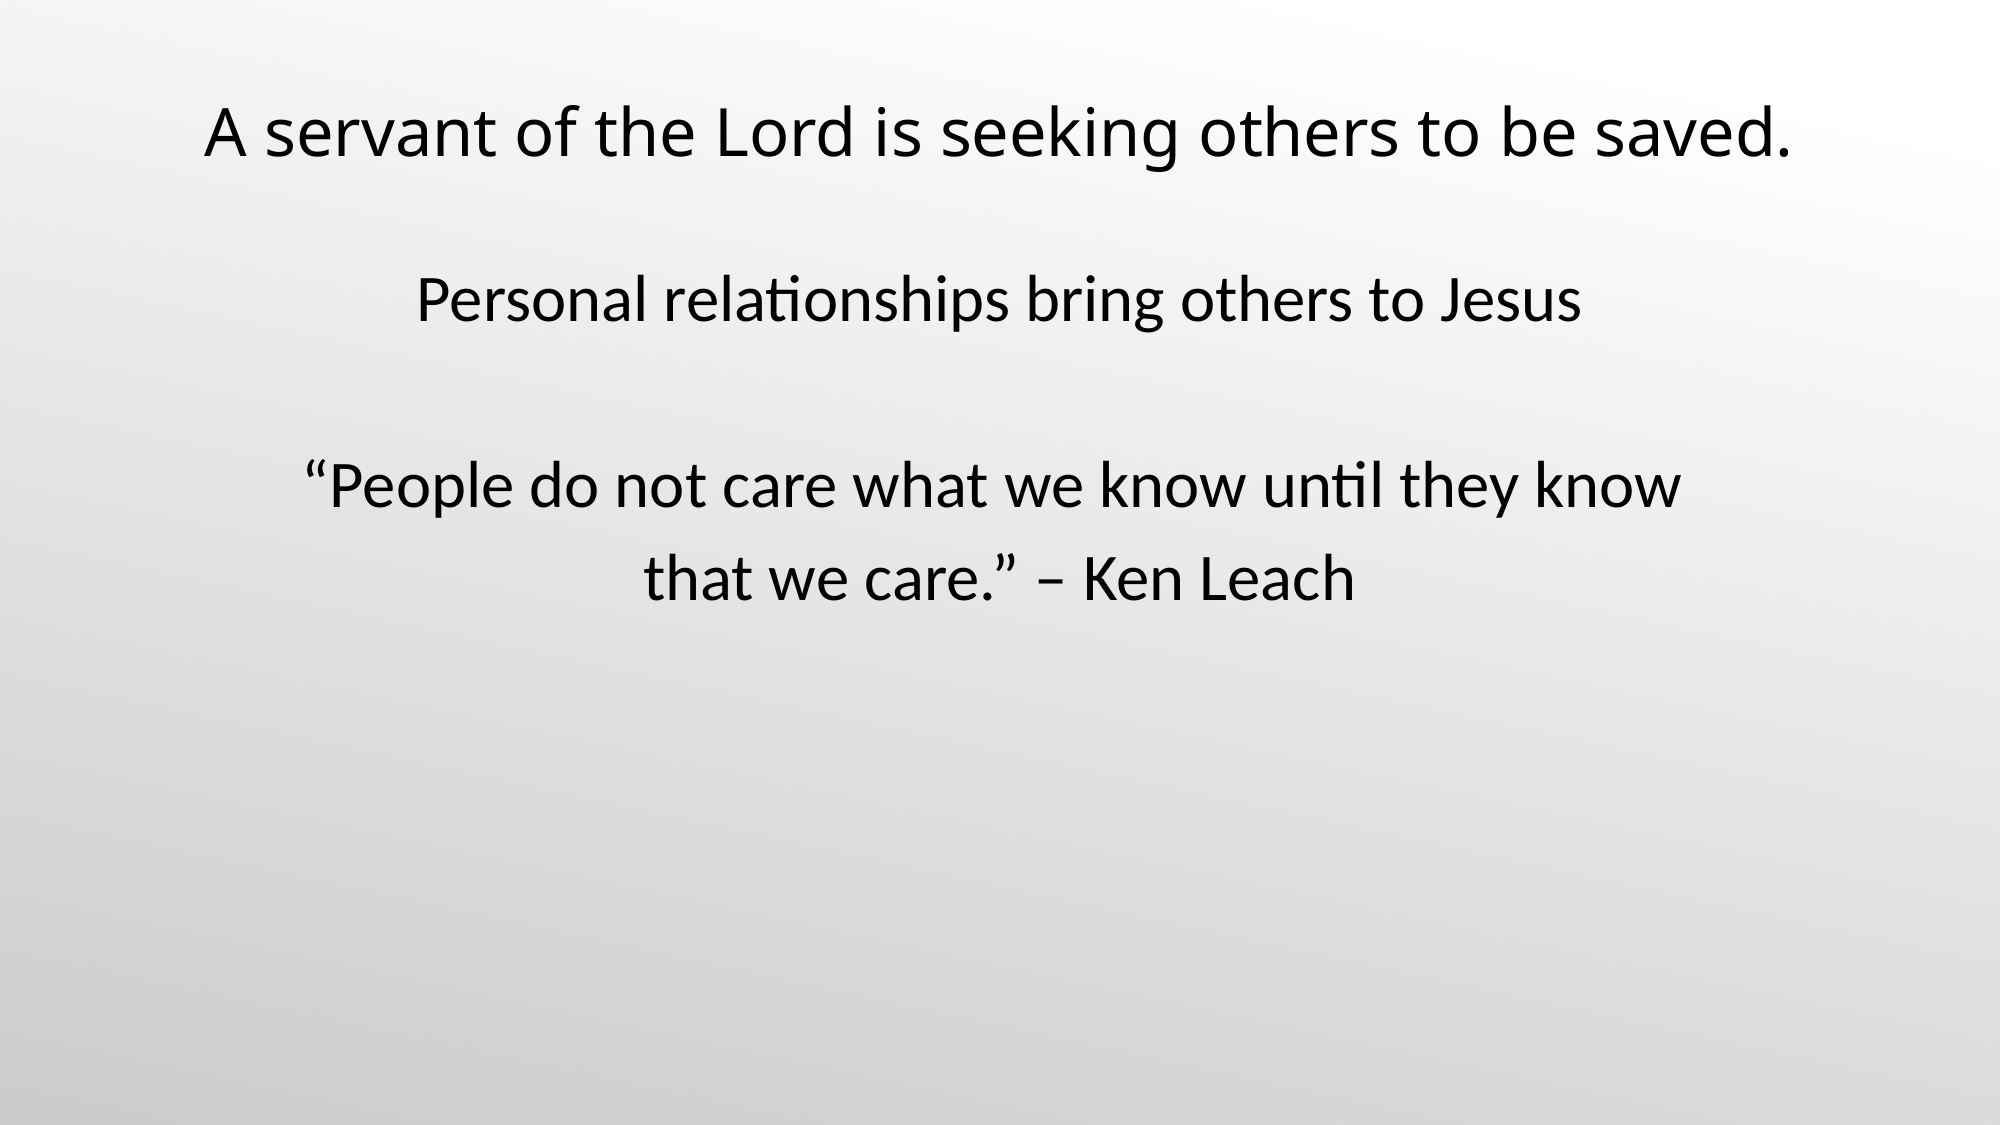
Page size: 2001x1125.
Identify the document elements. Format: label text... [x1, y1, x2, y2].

title A servant of the Lord is seeking others to be saved. [137, 59, 1863, 210]
list Personal relationships bring others to Jesus “People do not care what we know until they know that we care.” – Ken Leach [137, 256, 1863, 1125]
